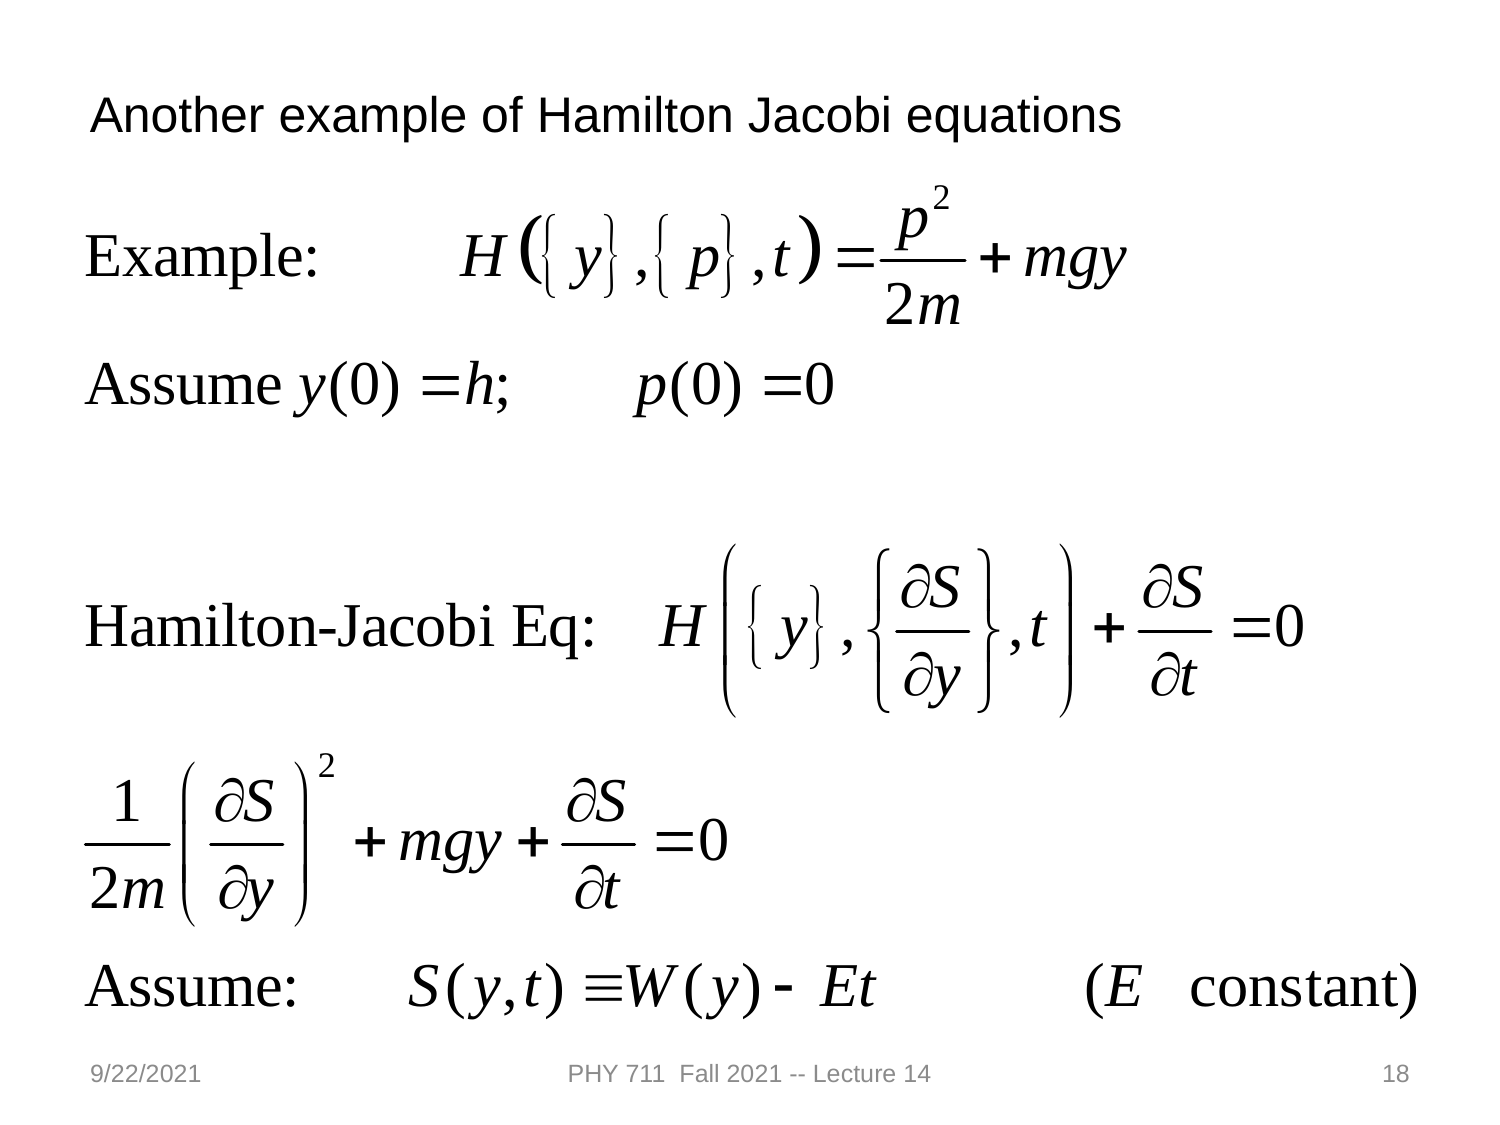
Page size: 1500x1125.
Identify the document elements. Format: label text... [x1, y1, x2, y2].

footer PHY 711 Fall 2021 -- Lecture 14 [512, 1042, 988, 1103]
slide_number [75, 1042, 425, 1103]
text_box Another example of Hamilton Jacobi equations [75, 74, 1163, 150]
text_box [78, 173, 1427, 1029]
slide_number 18 [1074, 1042, 1425, 1103]
